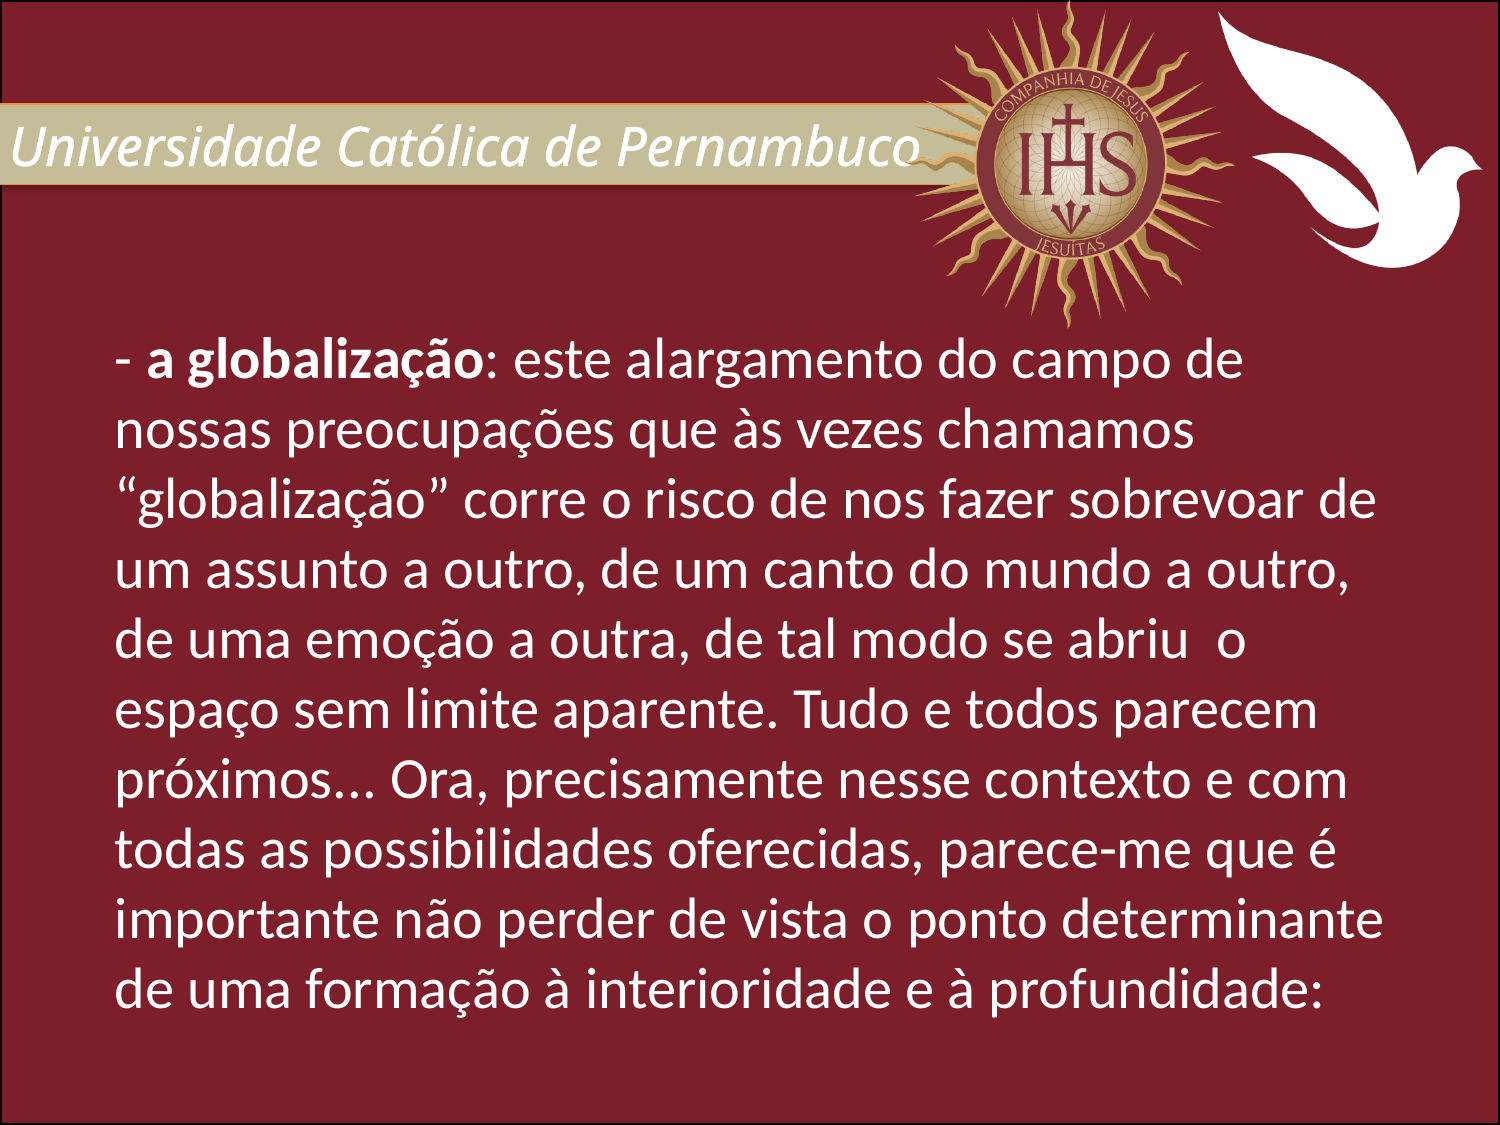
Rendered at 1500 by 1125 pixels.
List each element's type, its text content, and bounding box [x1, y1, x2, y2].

text_box Universidade Católica de Pernambuco [0, 103, 898, 185]
text_box - a globalização: este alargamento do campo de nossas preocupações que às vezes chamamos “globalização” corre o risco de nos fazer sobrevoar de um assunto a outro, de um canto do mundo a outro, de uma emoção a outra, de tal modo se abriu o espaço sem limite aparente. Tudo e todos parecem próximos... Ora, precisamente nesse contexto e com todas as possibilidades oferecidas, parece-me que é importante não perder de vista o ponto determinante de uma formação à interioridade e à profundidade: [100, 312, 1424, 1028]
text_box [0, 0, 1500, 1125]
picture [903, 0, 1483, 329]
